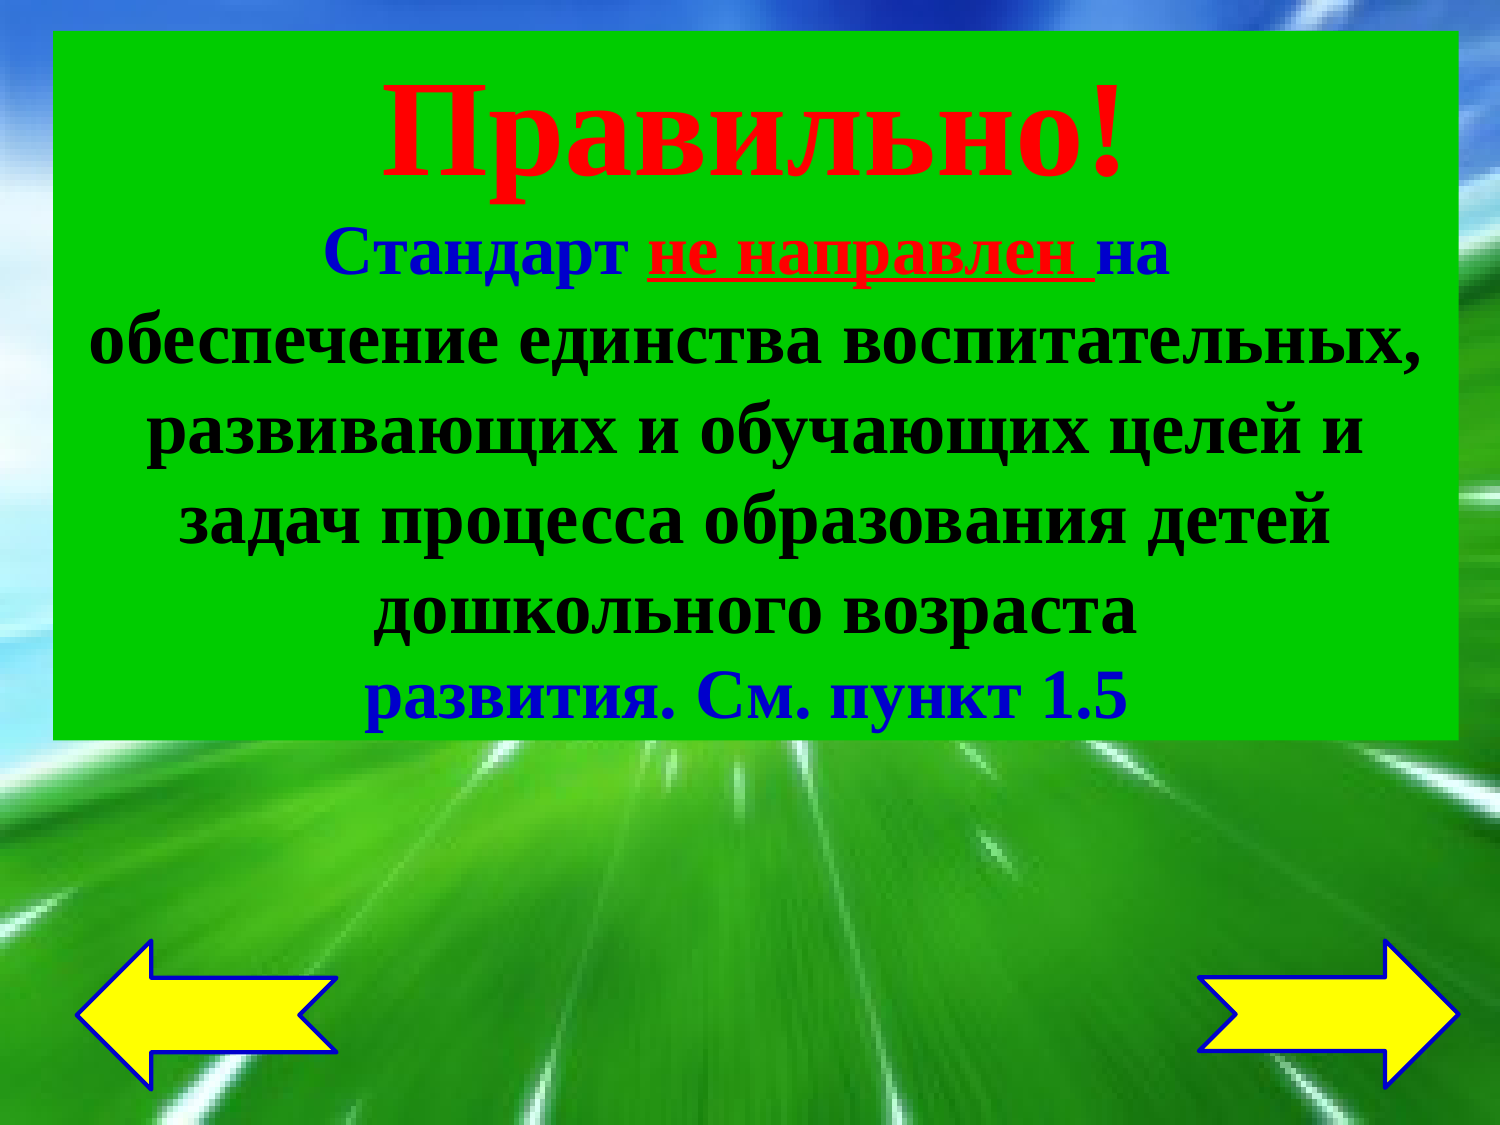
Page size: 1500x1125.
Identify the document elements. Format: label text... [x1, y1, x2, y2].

text_box [1196, 938, 1461, 1090]
picture [0, 0, 1500, 1125]
text_box Правильно! Стандарт не направлен на обеспечение единства воспитательных, развивающих и обучающих целей и задач процесса образования детей дошкольного возраста развития. См. пункт 1.5 [53, 30, 1459, 741]
text_box [74, 938, 339, 1092]
